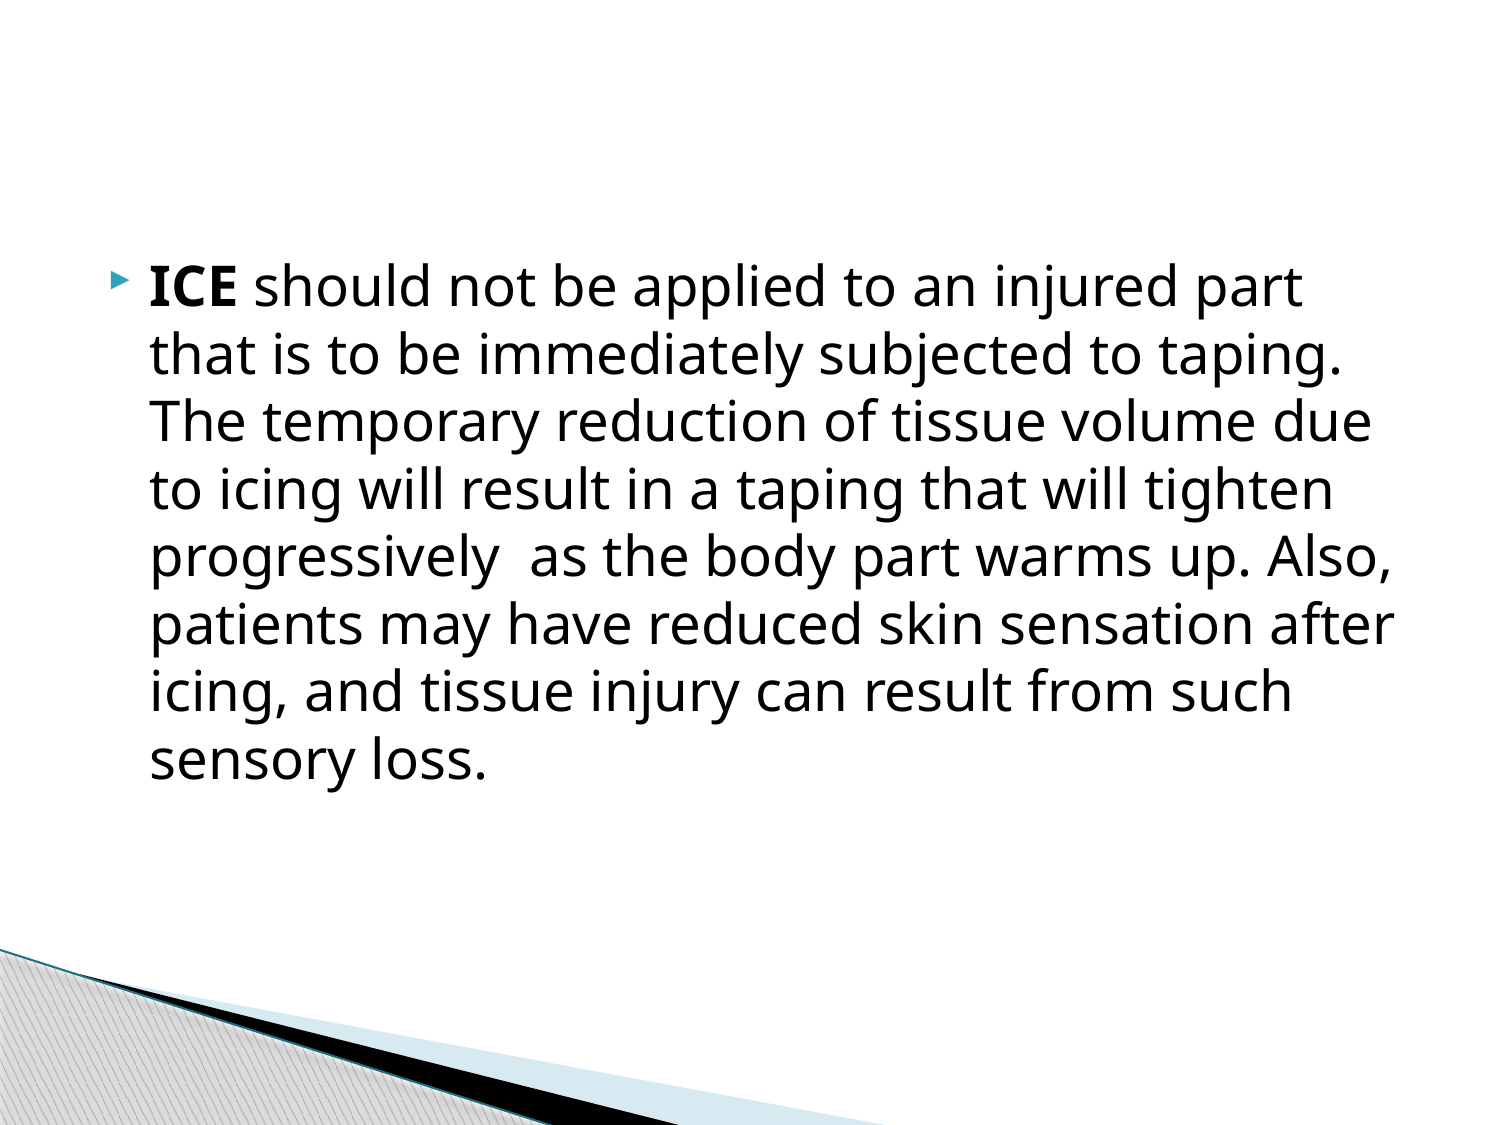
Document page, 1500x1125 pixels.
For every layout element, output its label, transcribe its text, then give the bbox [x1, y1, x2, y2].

list ICE should not be applied to an injured part that is to be immediately subjected to taping. The temporary reduction of tissue volume due to icing will result in a taping that will tighten progressively as the body part warms up. Also, patients may have reduced skin sensation after icing, and tissue injury can result from such sensory loss. [75, 243, 1425, 986]
